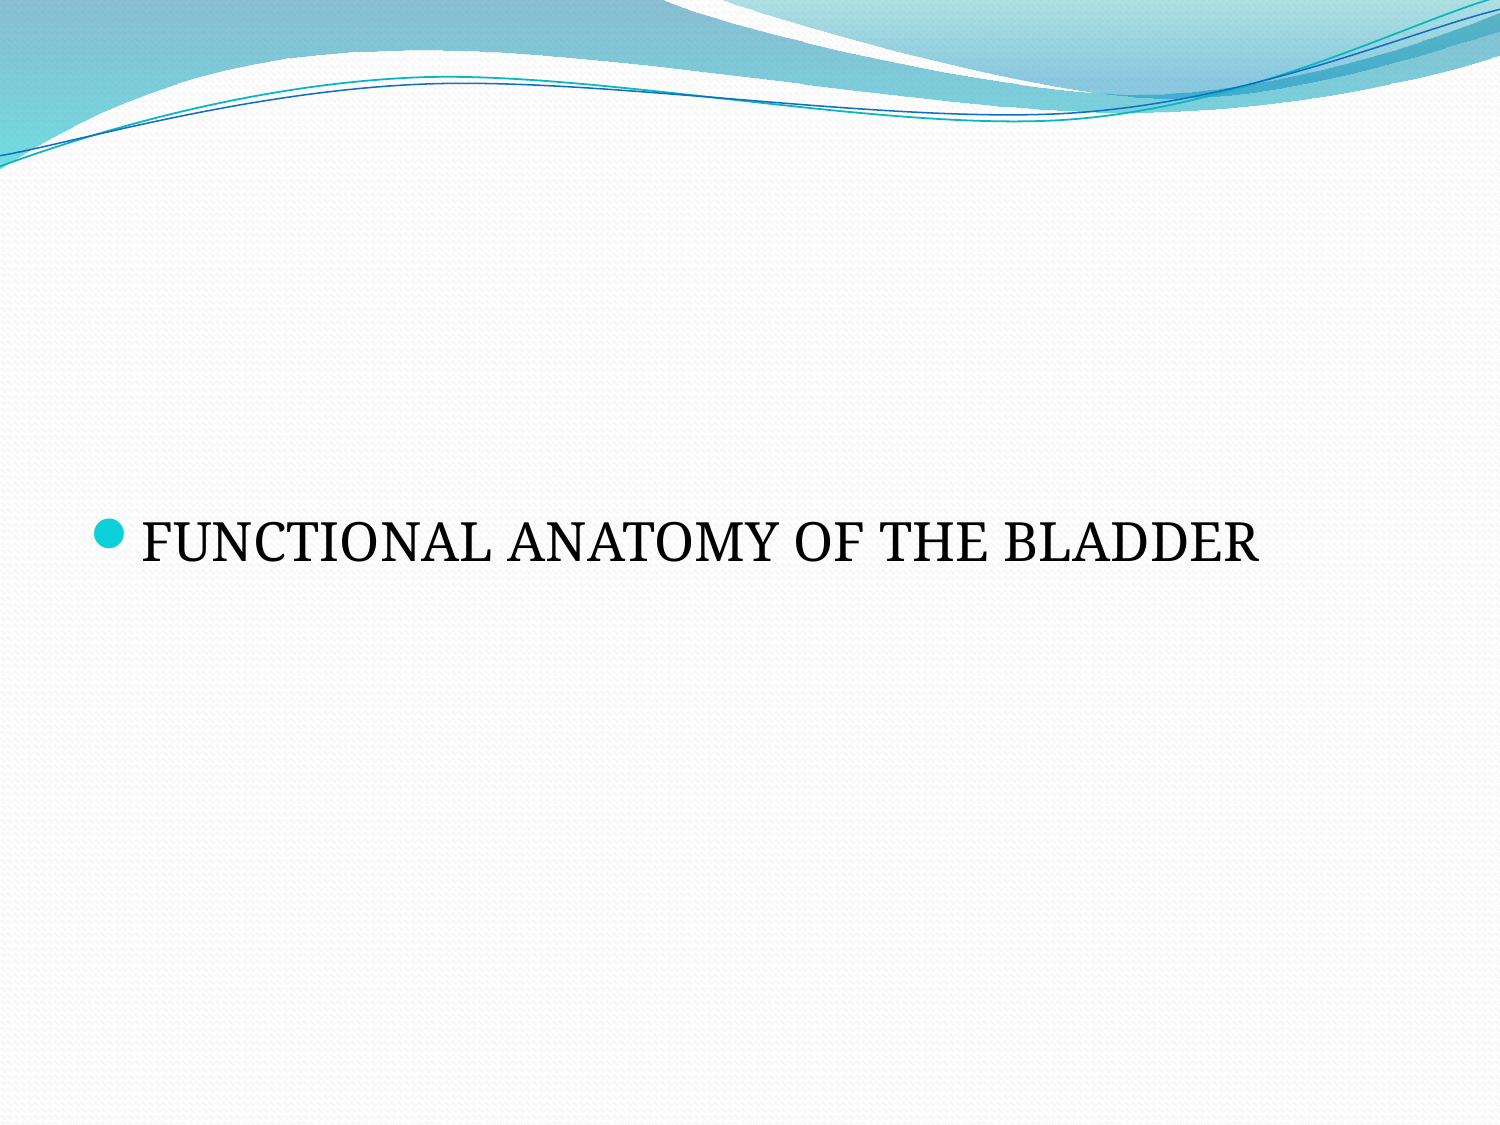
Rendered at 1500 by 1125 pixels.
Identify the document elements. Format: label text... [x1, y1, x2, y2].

list FUNCTIONAL ANATOMY OF THE BLADDER [75, 500, 1425, 1005]
